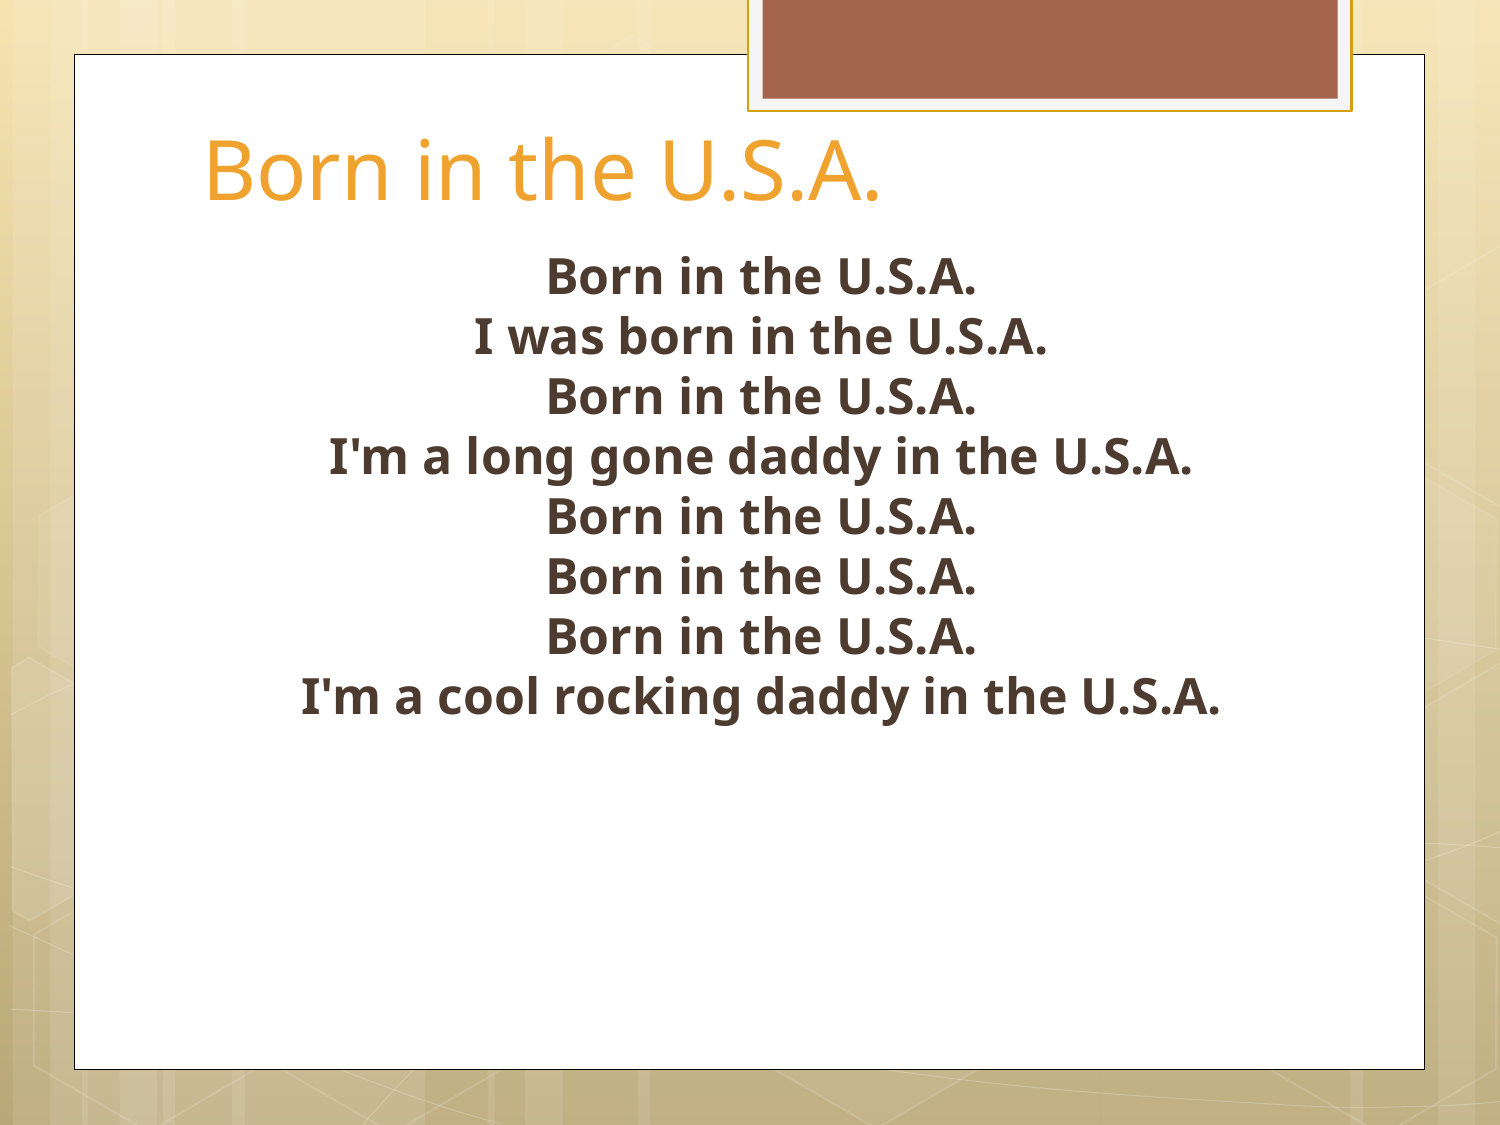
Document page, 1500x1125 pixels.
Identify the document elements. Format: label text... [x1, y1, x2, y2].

list Born in the U.S.A. I was born in the U.S.A. Born in the U.S.A. I'm a long gone daddy in the U.S.A. Born in the U.S.A. Born in the U.S.A. Born in the U.S.A. I'm a cool rocking daddy in the U.S.A. [112, 237, 1400, 957]
title Born in the U.S.A. [187, 37, 1340, 225]
